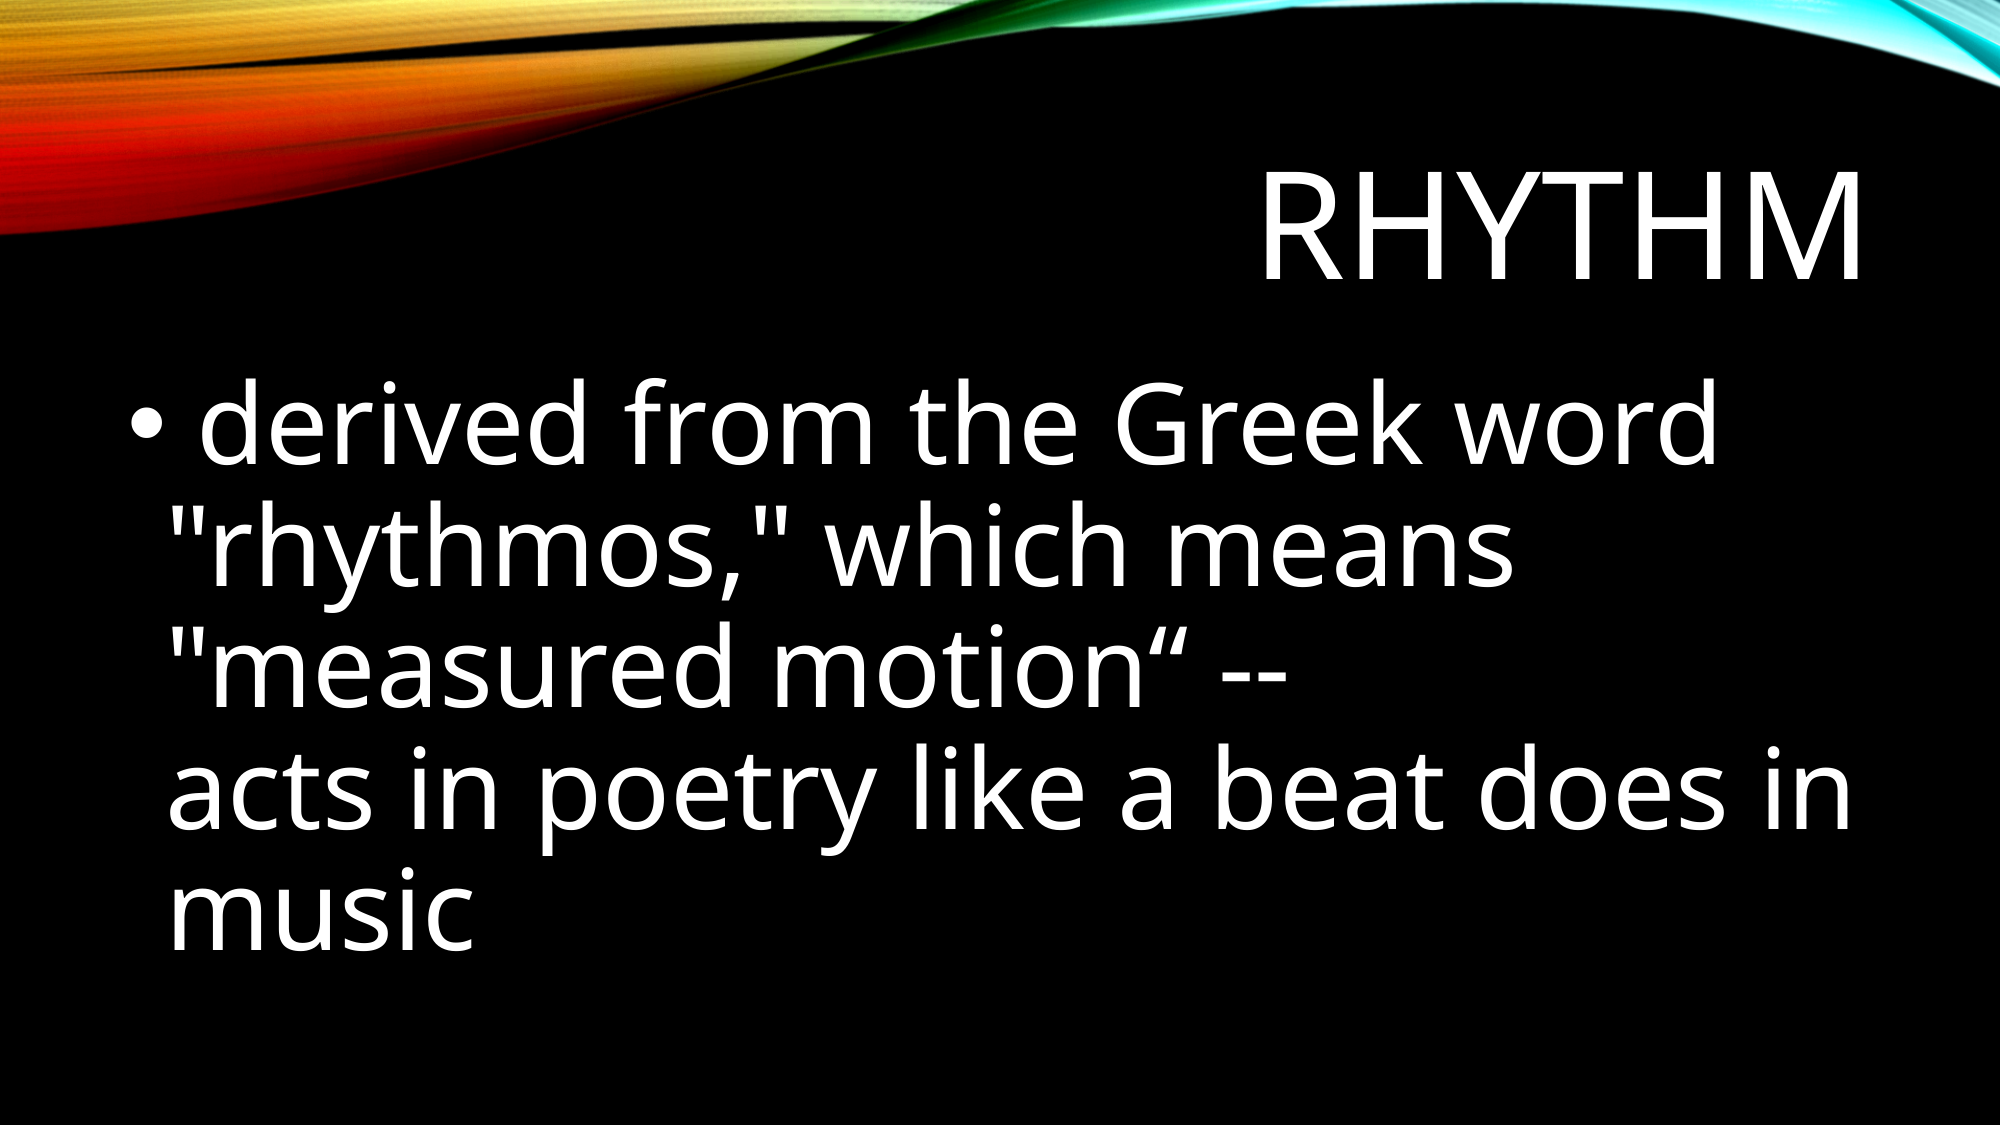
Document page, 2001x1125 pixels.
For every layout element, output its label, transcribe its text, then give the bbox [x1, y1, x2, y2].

title Rhythm [474, 125, 1888, 338]
picture [0, 0, 2000, 237]
list derived from the Greek word "rhythmos," which means "measured motion“ -- acts in poetry like a beat does in music [112, 360, 1888, 1021]
